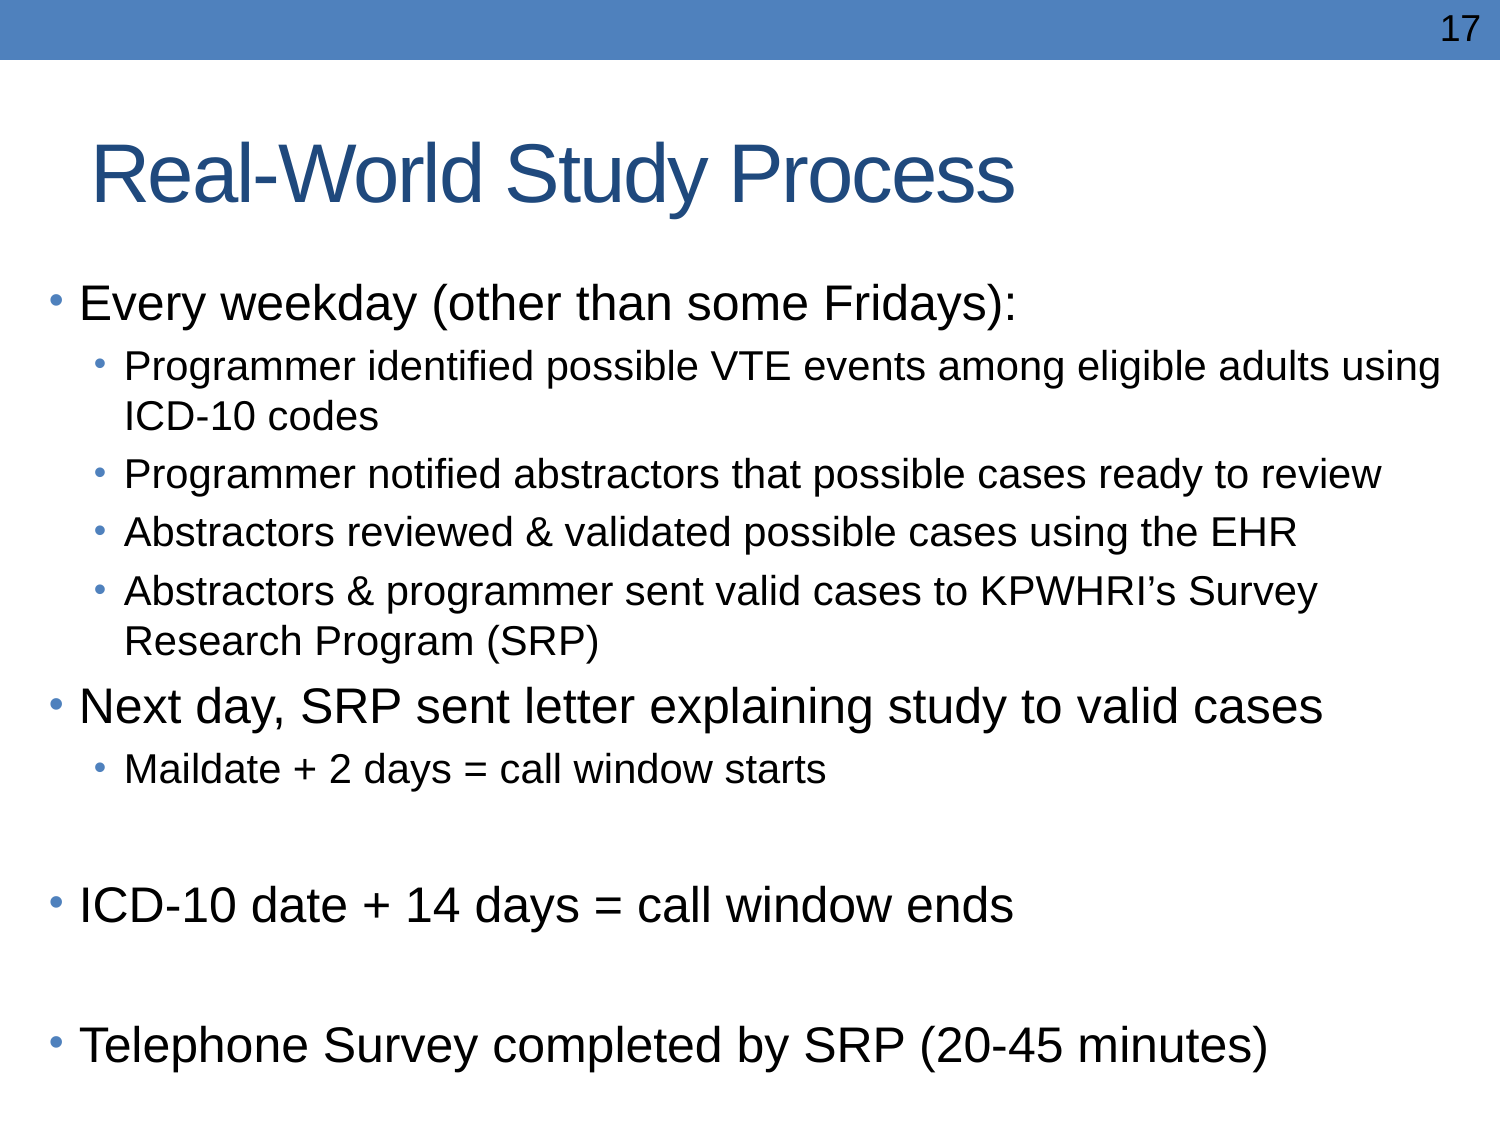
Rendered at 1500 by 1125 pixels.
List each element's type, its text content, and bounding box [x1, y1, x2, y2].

title Real-World Study Process [75, 87, 1425, 250]
text_box 17 [1424, 0, 1498, 57]
list Every weekday (other than some Fridays): Programmer identified possible VTE events among eligible adults using ICD-10 codes Programmer notified abstractors that possible cases ready to review Abstractors reviewed & validated possible cases using the EHR Abstractors & programmer sent valid cases to KPWHRI’s Survey Research Program (SRP) Next day, SRP sent letter explaining study to valid cases Maildate + 2 days = call window starts ICD-10 date + 14 days = call window ends Telephone Survey completed by SRP (20-45 minutes) [33, 262, 1490, 1112]
